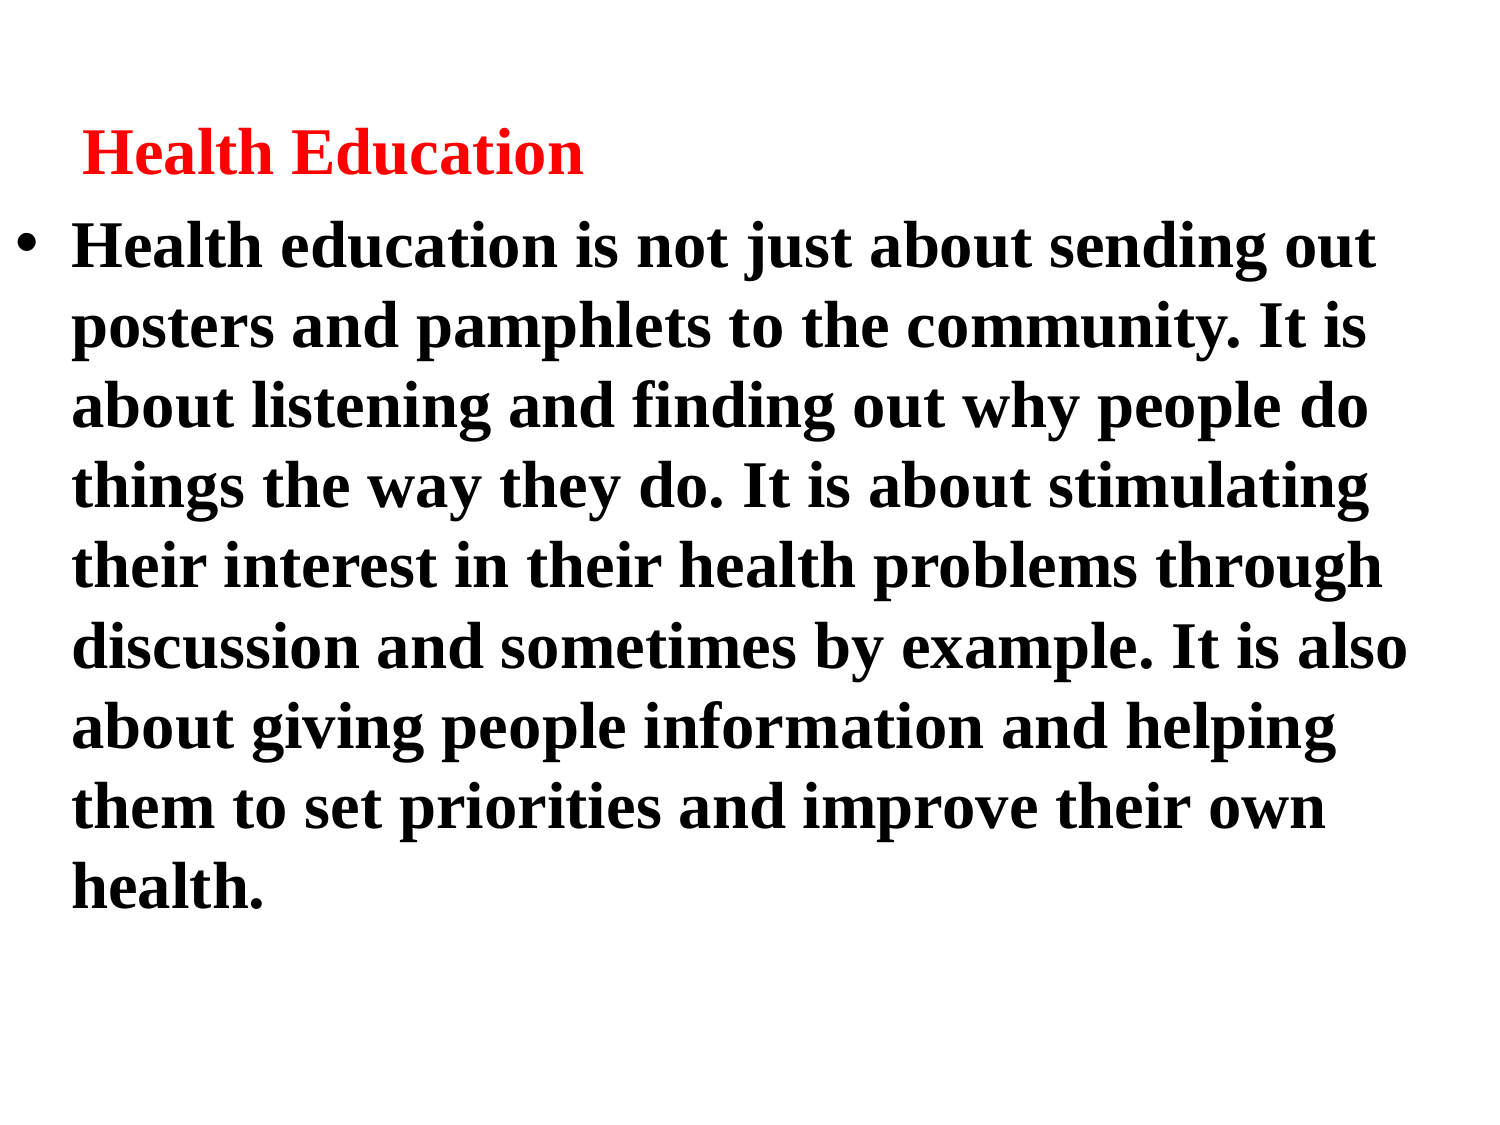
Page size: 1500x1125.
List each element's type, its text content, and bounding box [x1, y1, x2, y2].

list Health Education Health education is not just about sending out posters and pamphlets to the community. It is about listening and finding out why people do things the way they do. It is about stimulating their interest in their health problems through discussion and sometimes by example. It is also about giving people information and helping them to set priorities and improve their own health. [0, 99, 1500, 1125]
